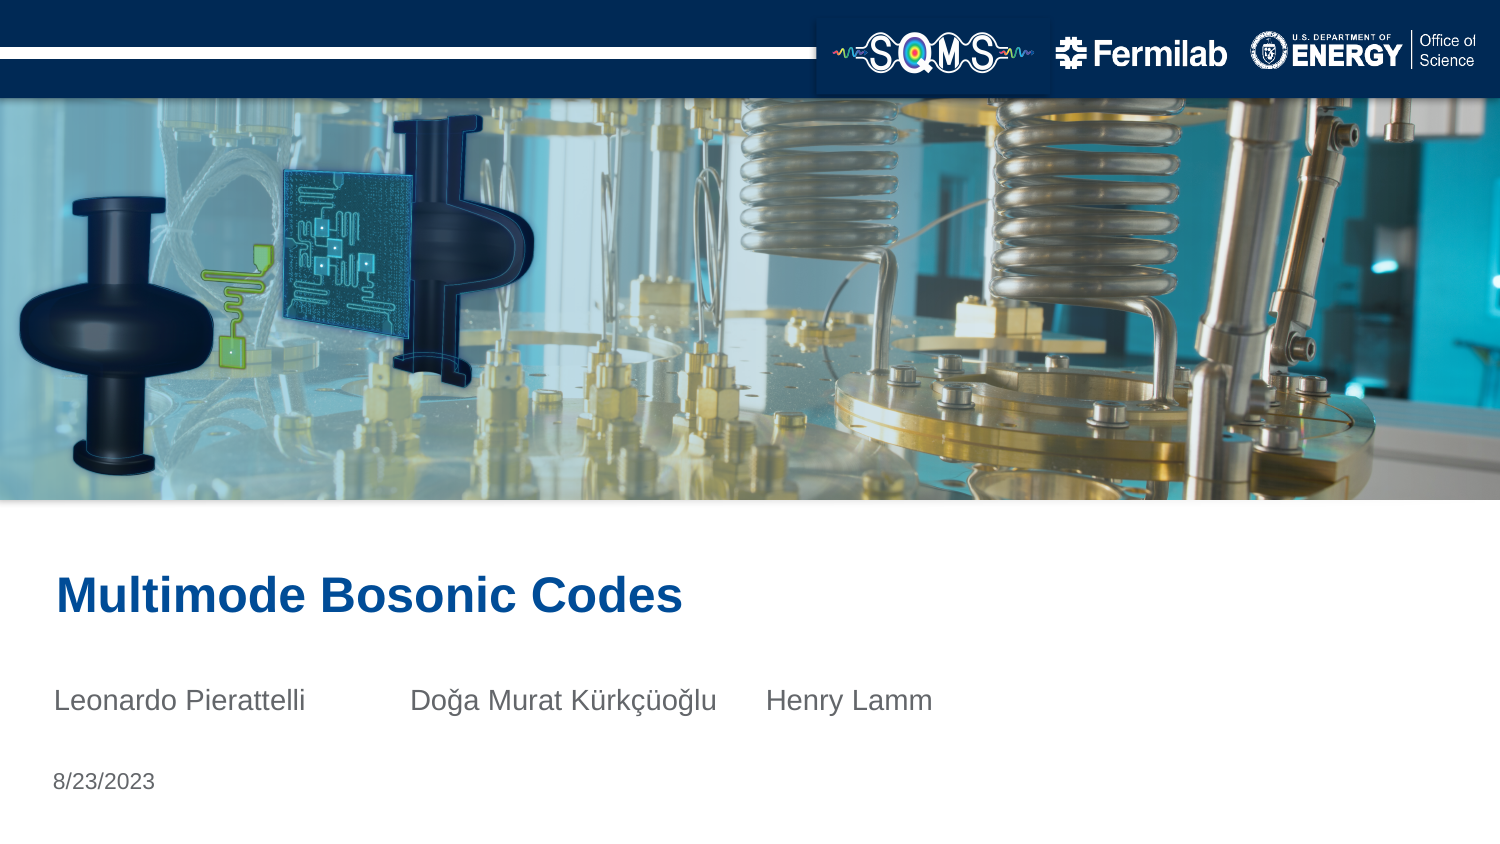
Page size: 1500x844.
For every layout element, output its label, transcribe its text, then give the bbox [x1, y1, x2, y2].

picture [1286, 99, 1500, 500]
list 8/23/2023 [52, 758, 452, 797]
list Leonardo Pierattelli [54, 674, 389, 742]
picture [832, 29, 1035, 78]
picture [12, 107, 542, 483]
list Doǧa Murat Kürkçüoǧlu [409, 674, 745, 742]
list Henry Lamm [765, 673, 1101, 741]
list Multimode Bosonic Codes [56, 531, 1451, 655]
